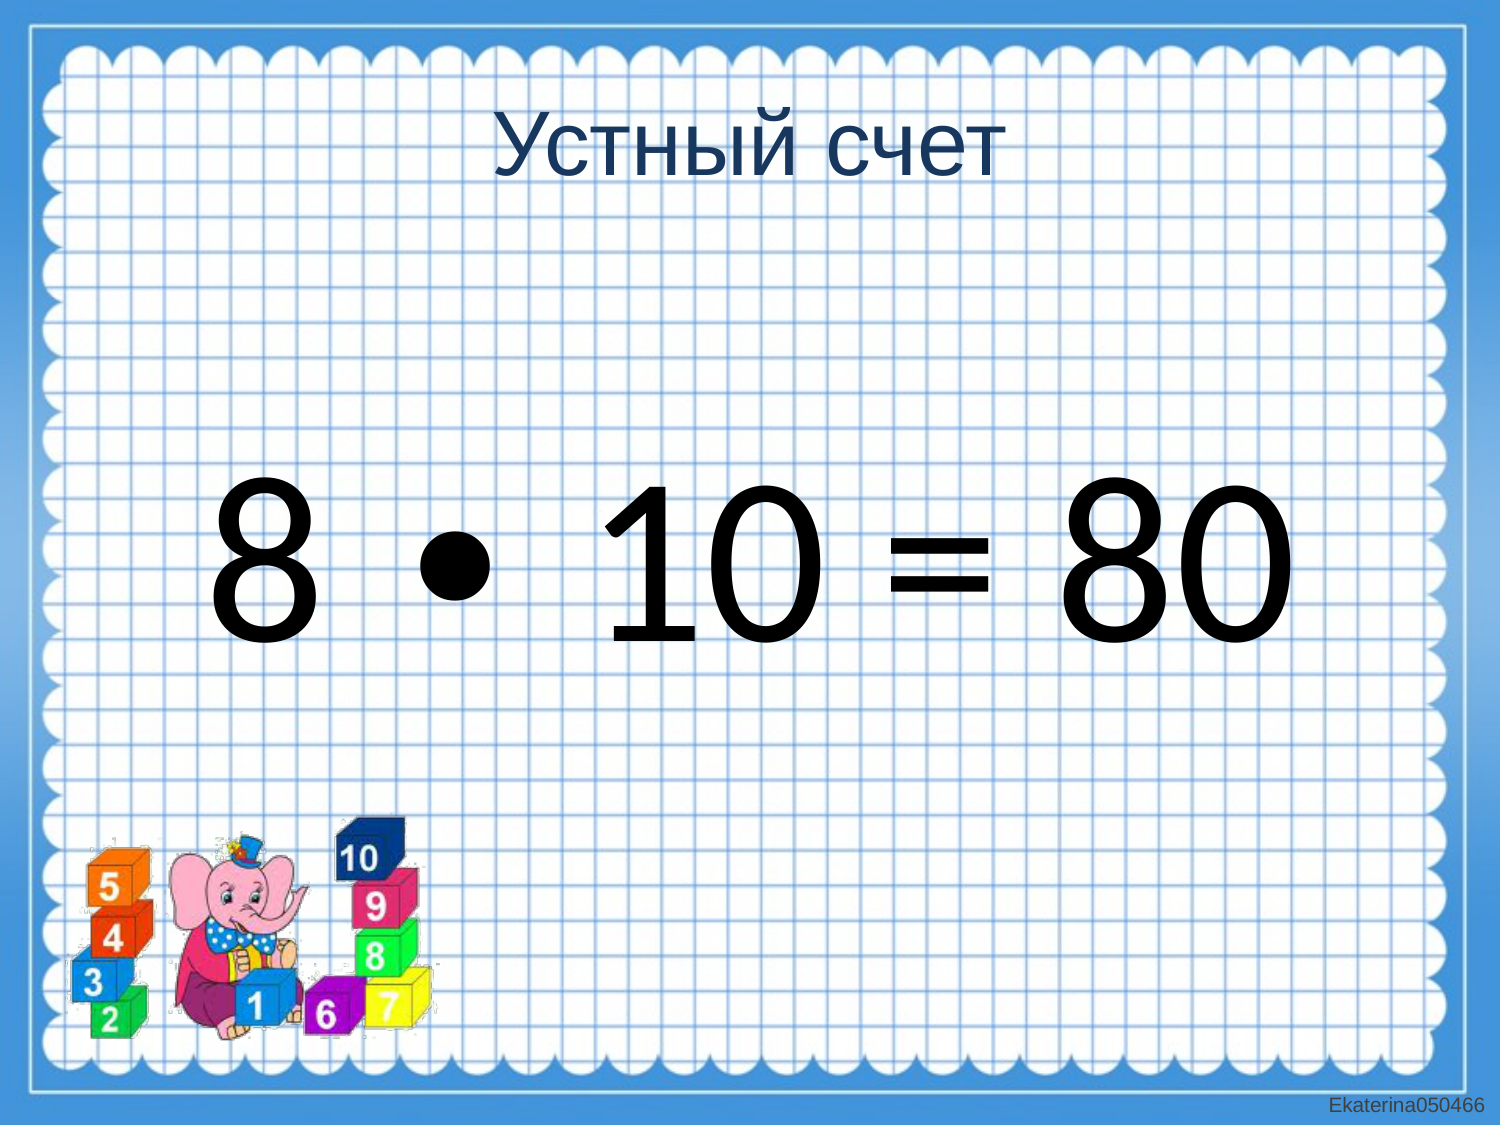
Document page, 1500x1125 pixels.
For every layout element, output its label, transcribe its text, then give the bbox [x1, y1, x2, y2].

title Устный счет [75, 45, 1425, 233]
picture [0, 0, 1500, 1125]
list 8 ∙ 10 = 80 [76, 394, 1427, 988]
